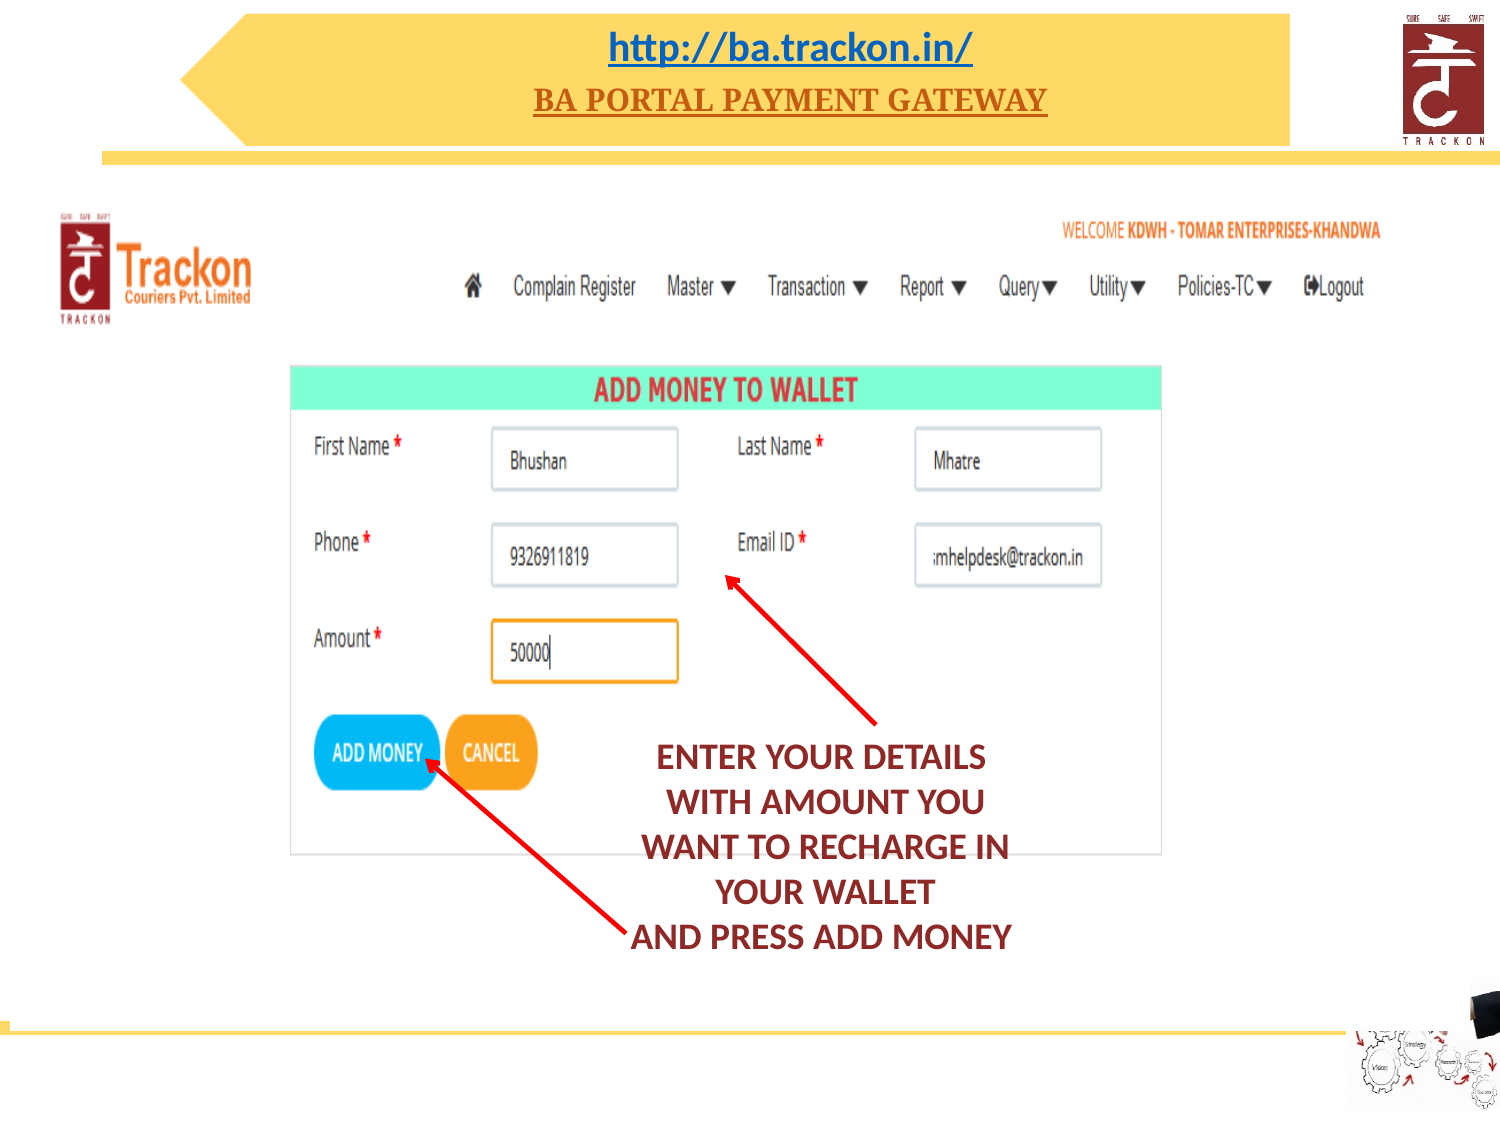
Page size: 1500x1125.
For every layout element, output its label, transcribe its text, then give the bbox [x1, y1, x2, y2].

text_box [176, 31, 225, 128]
text_box [230, 11, 1292, 149]
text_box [424, 758, 626, 934]
text_box http://ba.trackon.in/ BA PORTAL PAYMENT GATEWAY [225, 26, 1291, 162]
picture [1403, 15, 1484, 145]
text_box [724, 574, 876, 725]
picture [1346, 974, 1500, 1111]
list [10, 210, 1471, 1031]
